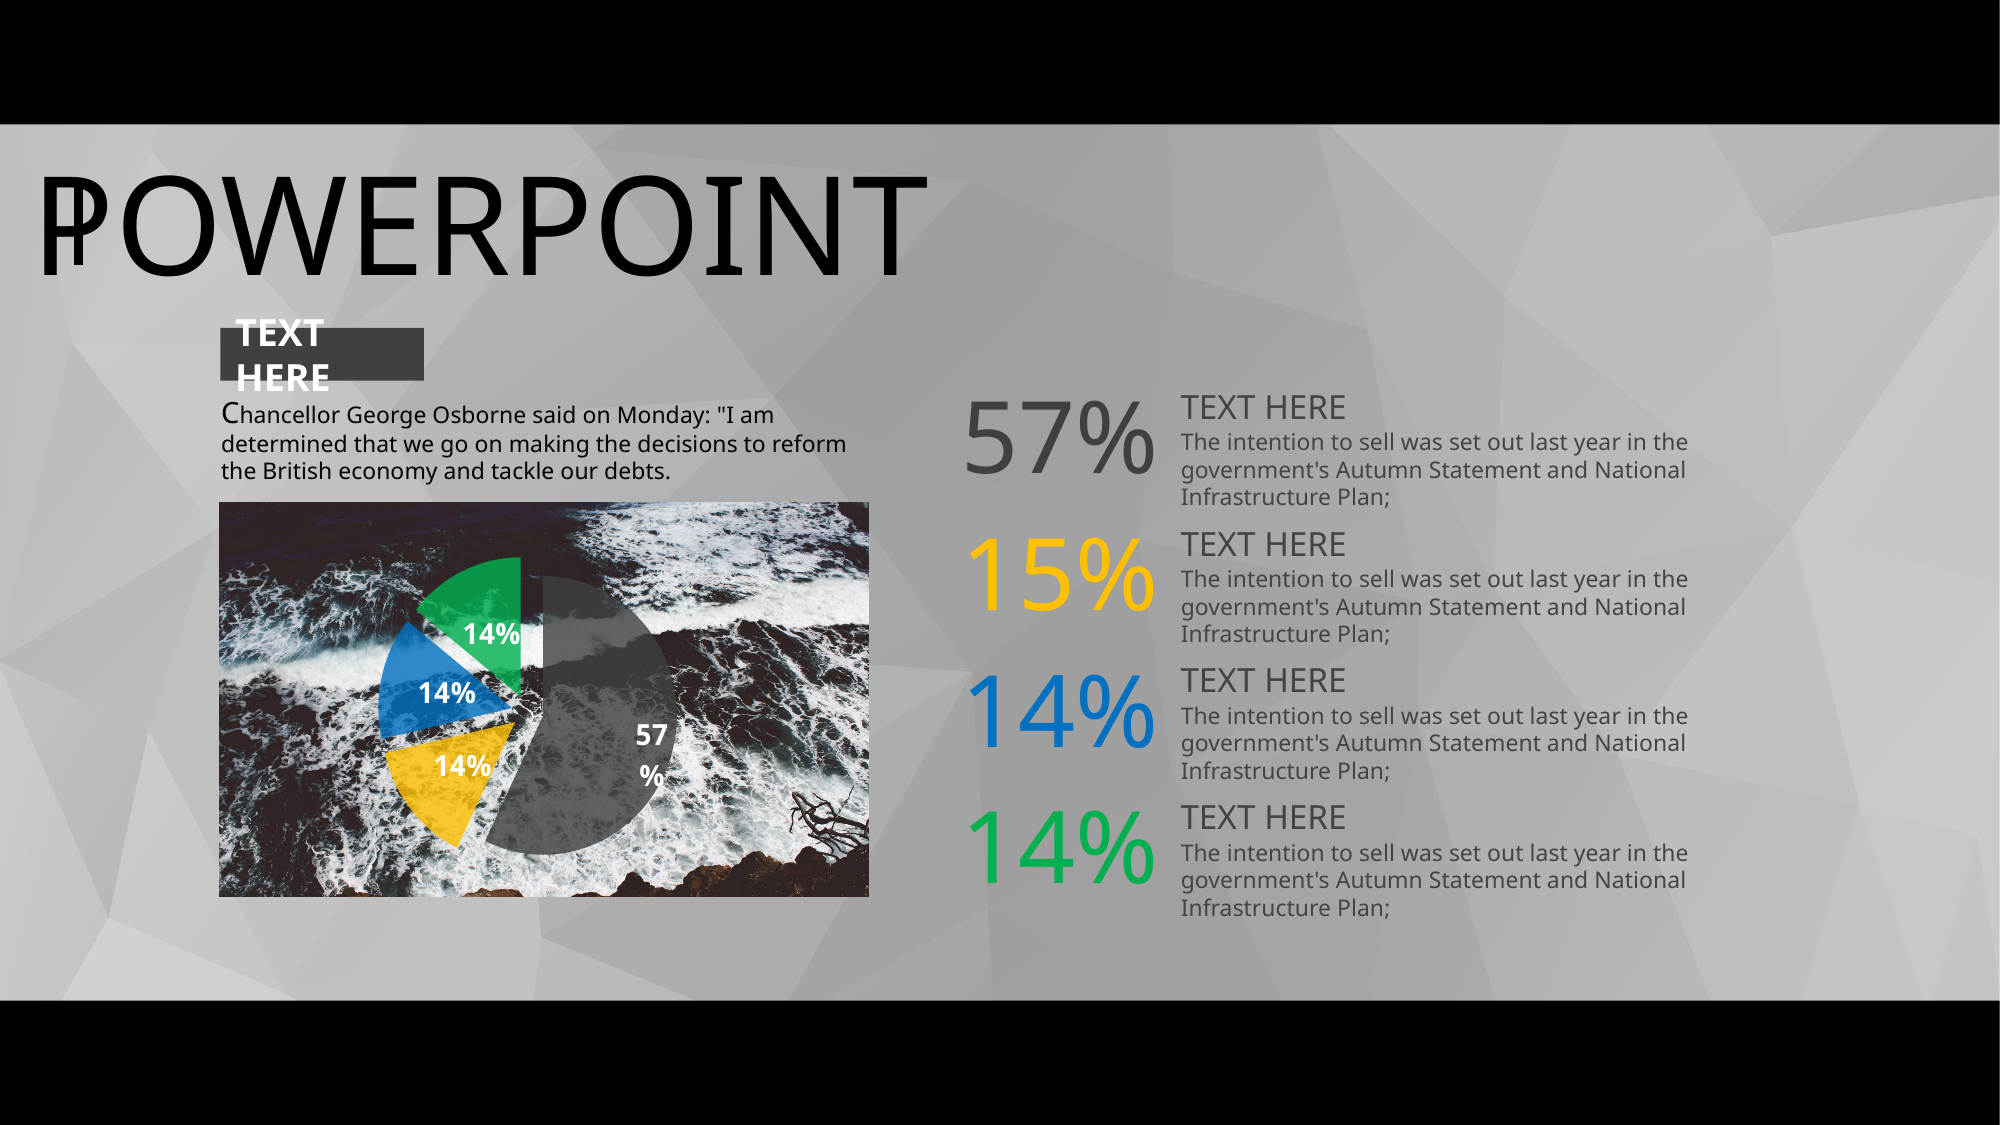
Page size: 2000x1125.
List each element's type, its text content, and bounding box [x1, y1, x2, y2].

text_box 14% [941, 639, 1179, 775]
chart [313, 532, 715, 959]
picture [219, 502, 869, 897]
text_box TEXT HERE [1179, 378, 1497, 420]
text_box TEXT HERE [1179, 789, 1497, 830]
text_box Chancellor George Osborne said on Monday: "I am determined that we go on making the decisions to reform the British economy and tackle our debts. [206, 386, 869, 492]
text_box The intention to sell was set out last year in the government's Autumn Statement and National Infrastructure Plan; [1165, 420, 1834, 518]
text_box POWERPOINT [17, 130, 945, 310]
text_box TEXT HERE [1179, 515, 1497, 557]
text_box The intention to sell was set out last year in the government's Autumn Statement and National Infrastructure Plan; [1165, 830, 1834, 928]
text_box The intention to sell was set out last year in the government's Autumn Statement and National Infrastructure Plan; [1165, 694, 1834, 792]
text_box 14% [941, 776, 1179, 912]
text_box 57% [941, 366, 1179, 501]
text_box 15% [941, 502, 1179, 638]
text_box The intention to sell was set out last year in the government's Autumn Statement and National Infrastructure Plan; [1165, 557, 1834, 655]
text_box TEXT HERE [219, 327, 425, 382]
text_box TEXT HERE [1179, 652, 1497, 694]
